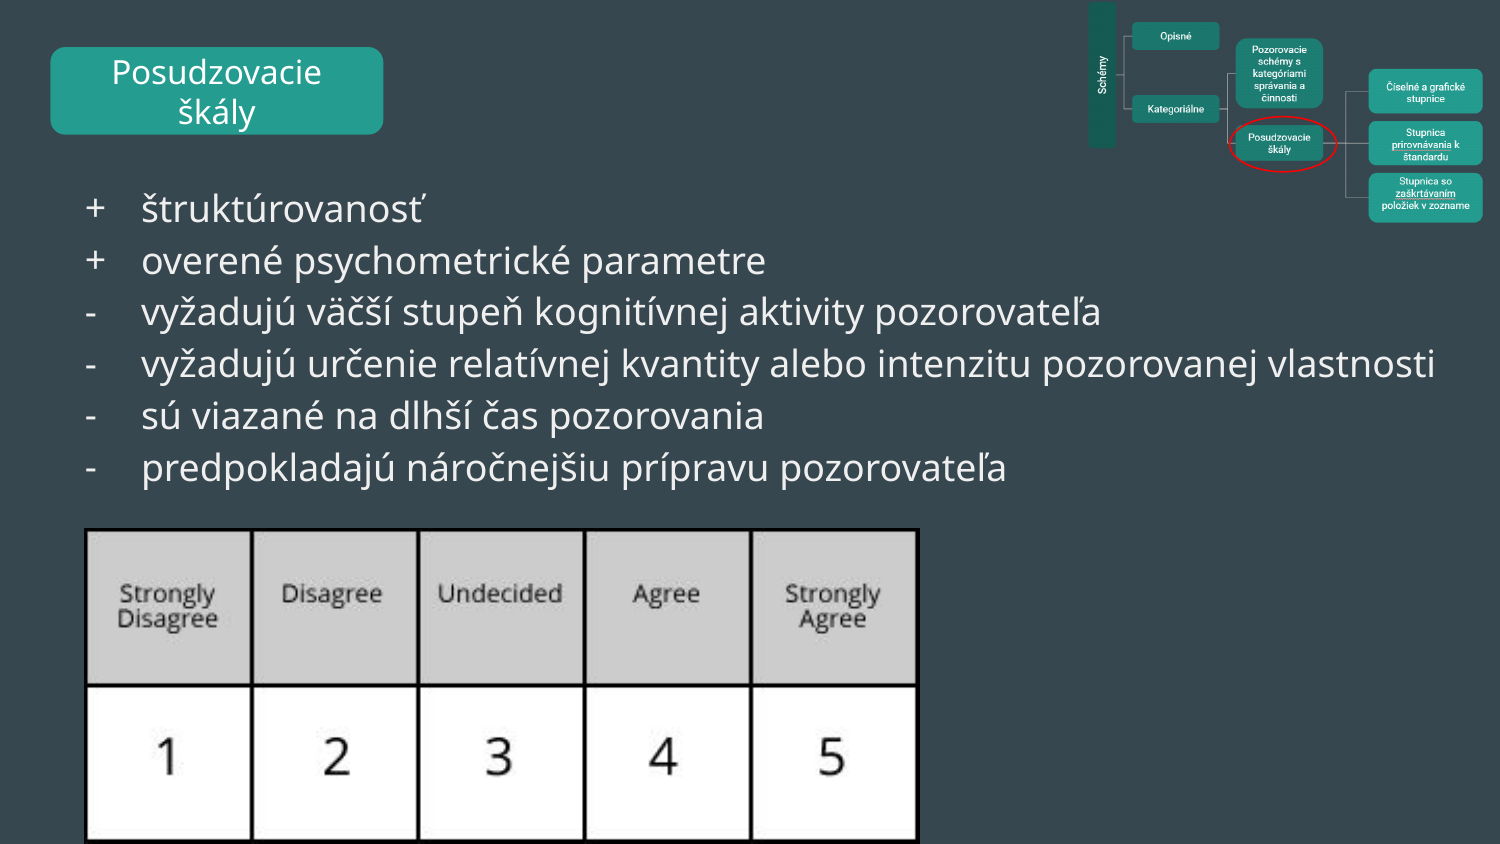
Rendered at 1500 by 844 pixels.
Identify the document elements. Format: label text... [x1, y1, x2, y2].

list štruktúrovanosť overené psychometrické parametre vyžadujú väčší stupeň kognitívnej aktivity pozorovateľa vyžadujú určenie relatívnej kvantity alebo intenzitu pozorovanej vlastnosti sú viazané na dlhší čas pozorovania predpokladajú náročnejšiu prípravu pozorovateľa [51, 163, 1468, 724]
picture [84, 527, 920, 844]
picture [1079, 0, 1487, 224]
text_box Posudzovacie škály [51, 47, 383, 134]
